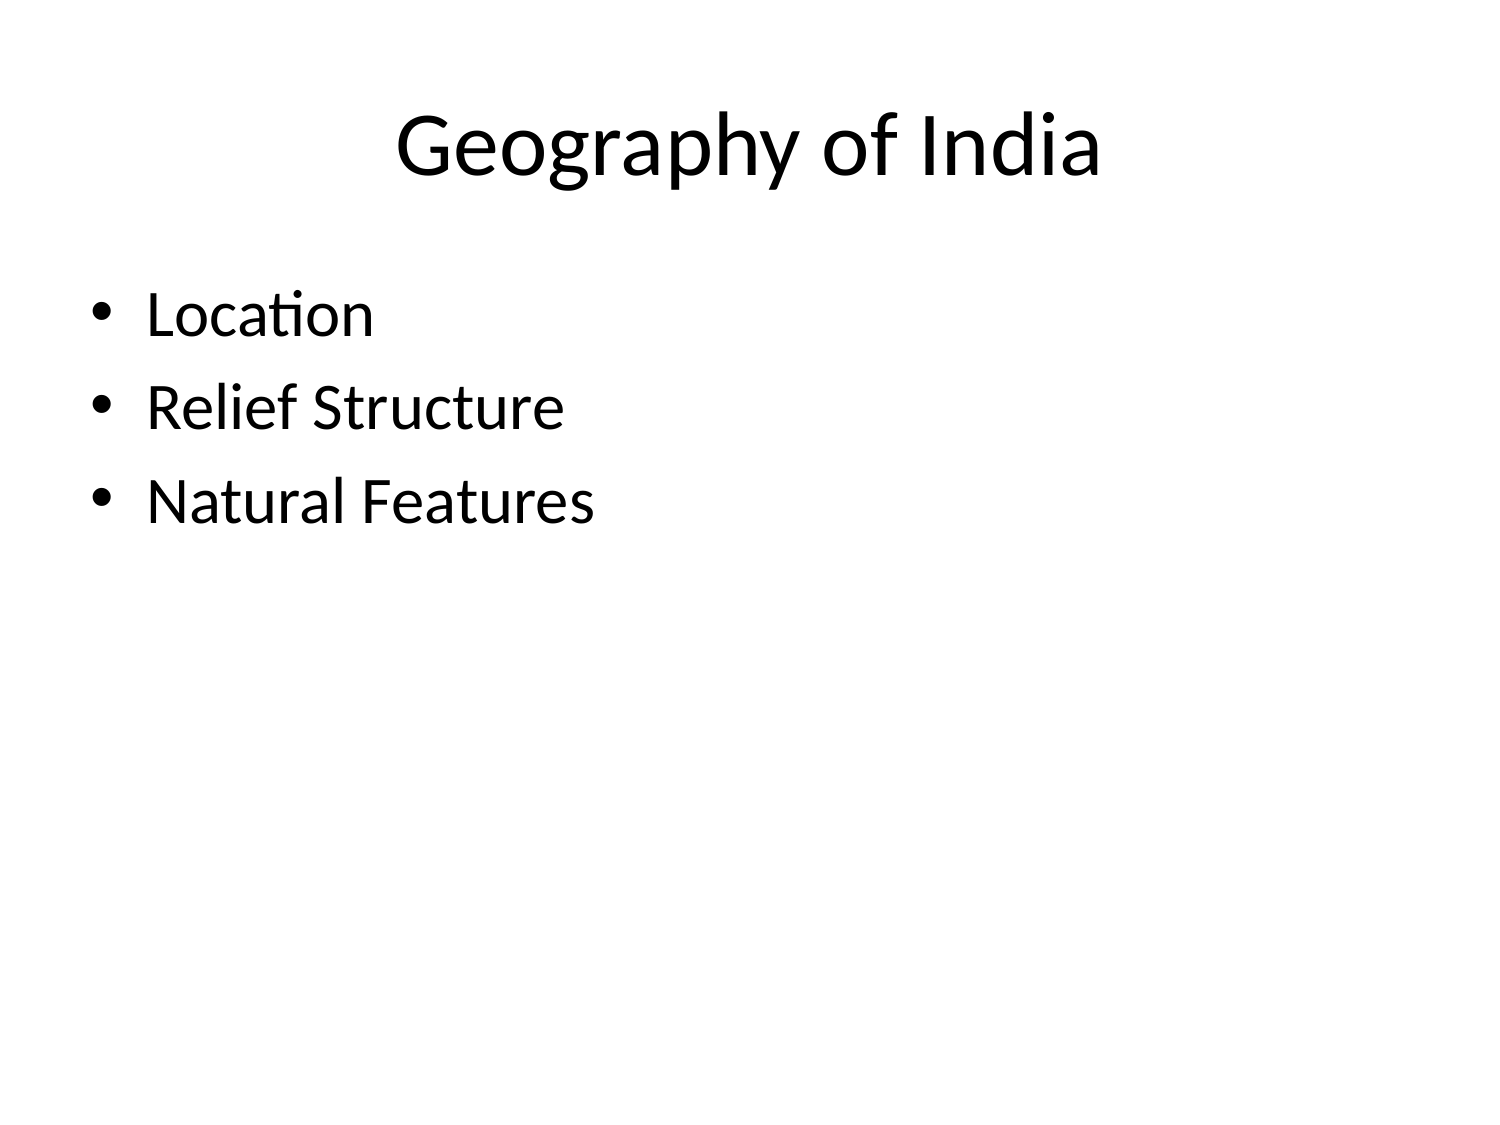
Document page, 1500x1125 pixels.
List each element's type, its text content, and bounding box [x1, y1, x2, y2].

title Geography of India [75, 45, 1425, 233]
list Location Relief Structure Natural Features [75, 262, 1425, 1005]
